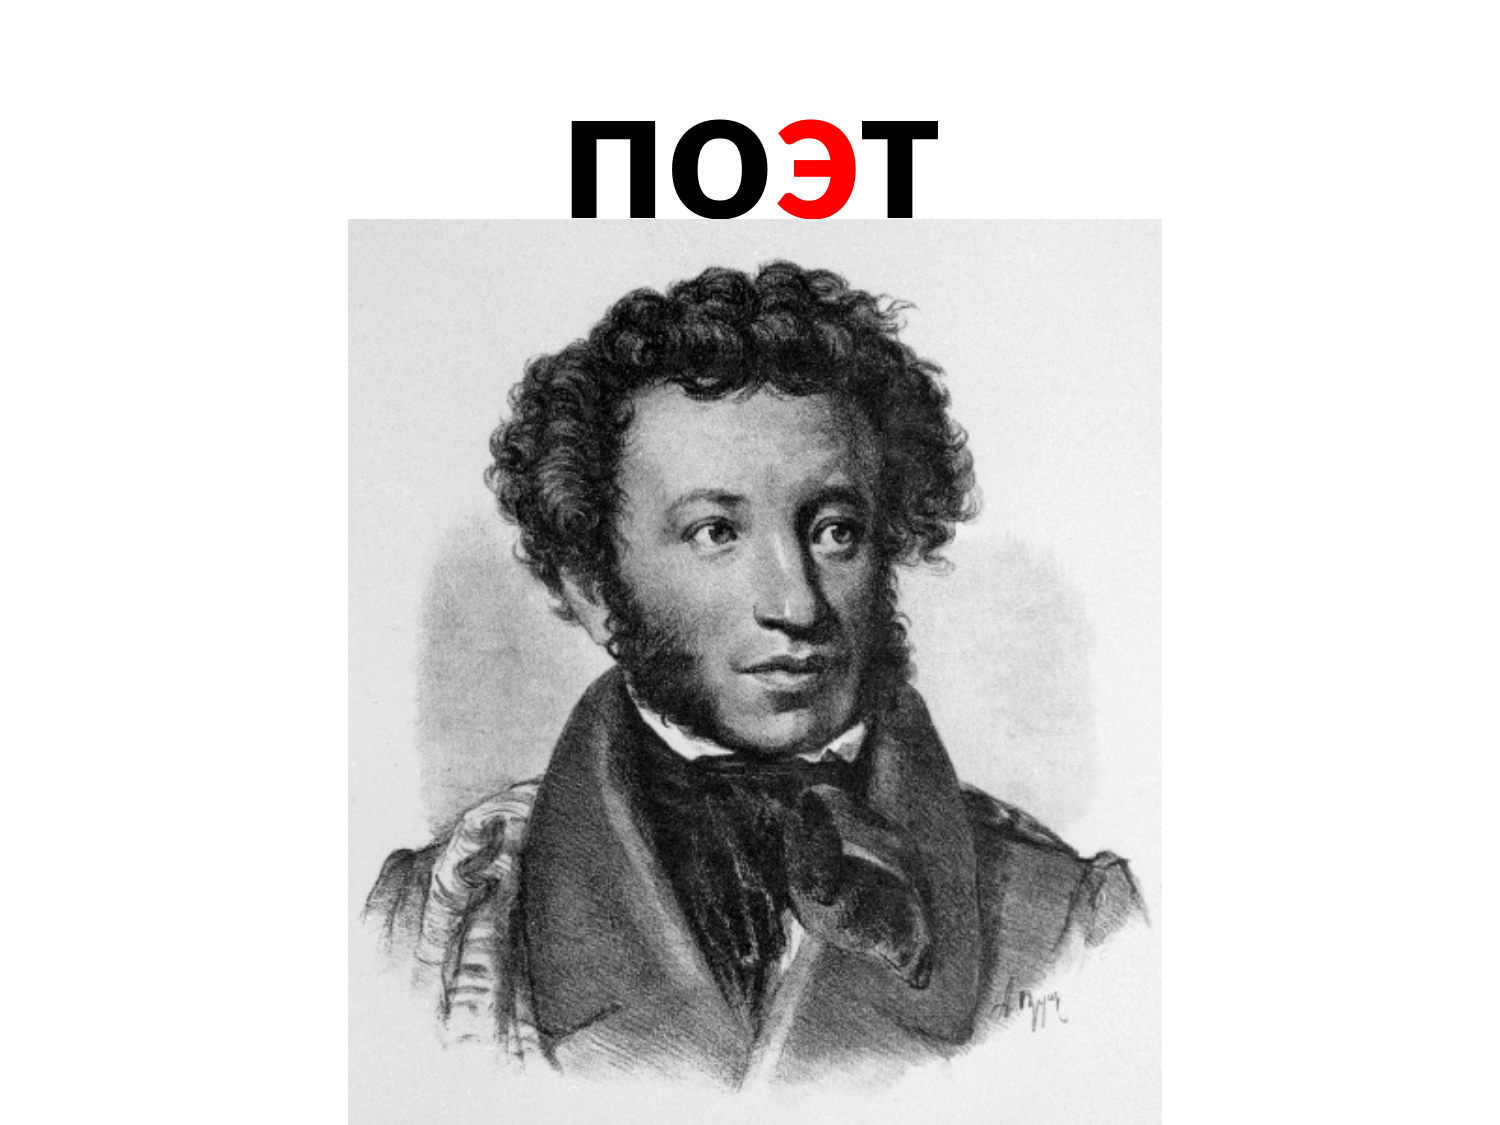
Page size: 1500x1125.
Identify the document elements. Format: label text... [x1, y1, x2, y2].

picture [348, 219, 1162, 1125]
title поэт [75, 45, 1425, 233]
